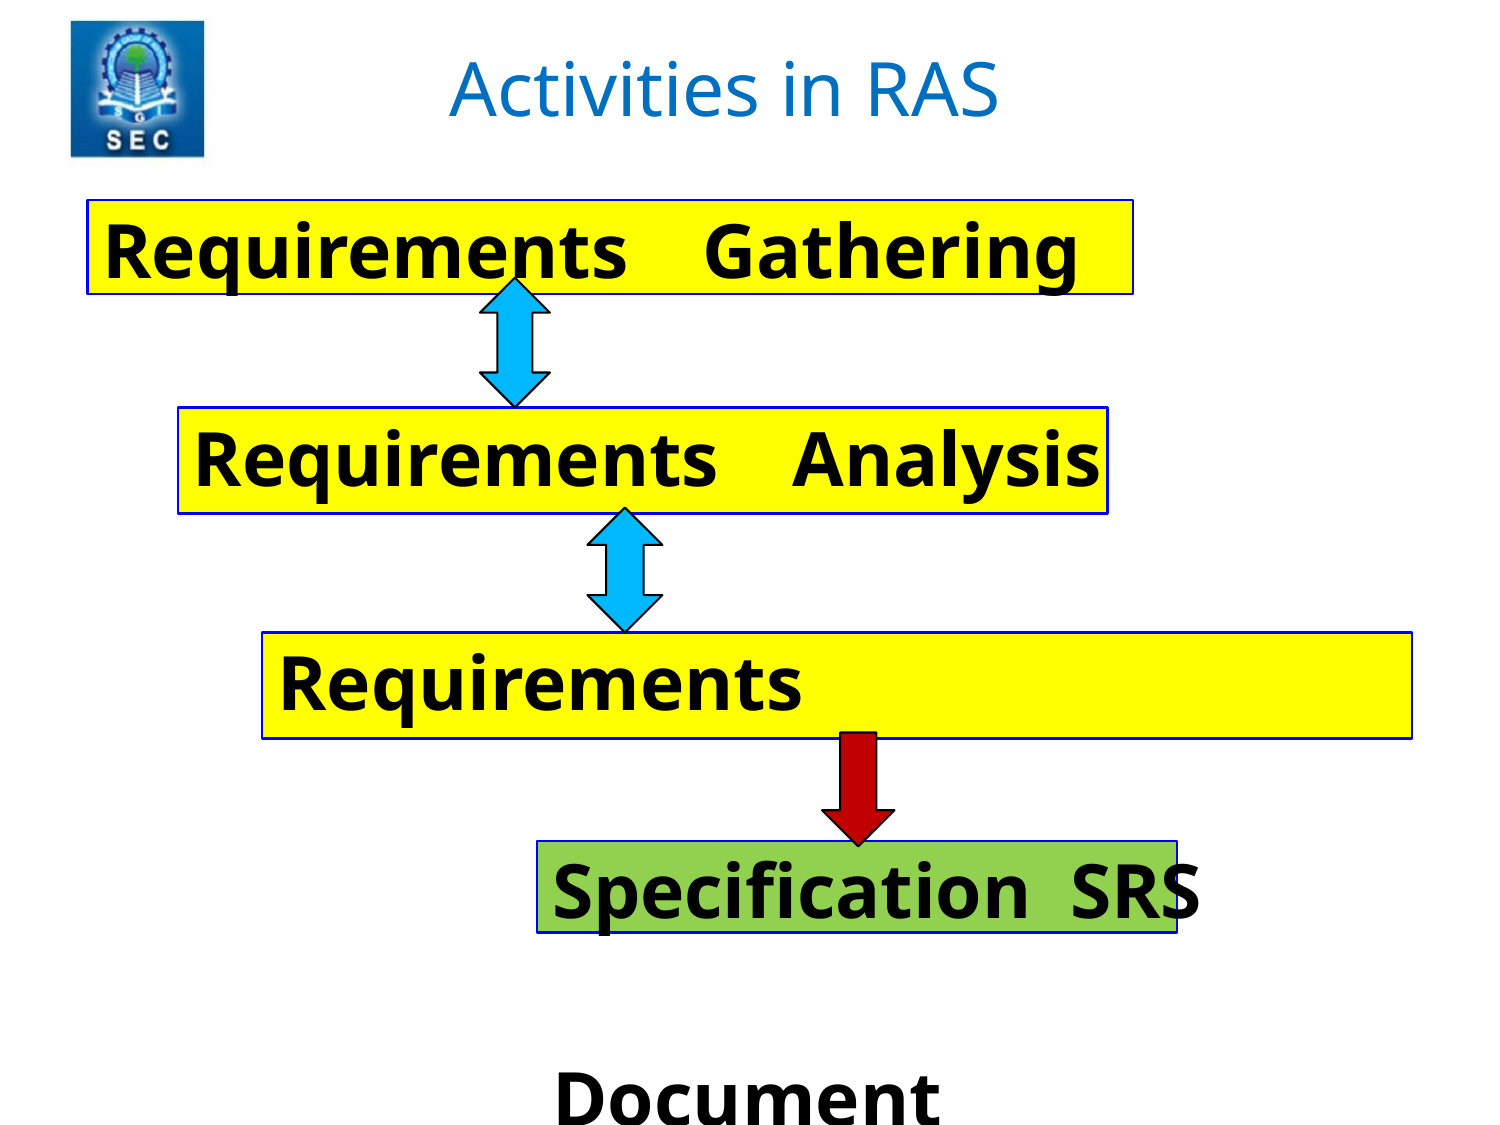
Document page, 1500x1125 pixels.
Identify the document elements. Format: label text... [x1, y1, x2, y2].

text_box Activities in RAS [447, 39, 1053, 132]
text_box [820, 731, 896, 848]
text_box Requirements Analysis Requirements Specification SRS Document [190, 942, 1259, 1125]
text_box Requirements Gathering [87, 199, 1133, 294]
picture [0, 0, 276, 176]
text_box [176, 276, 1414, 934]
